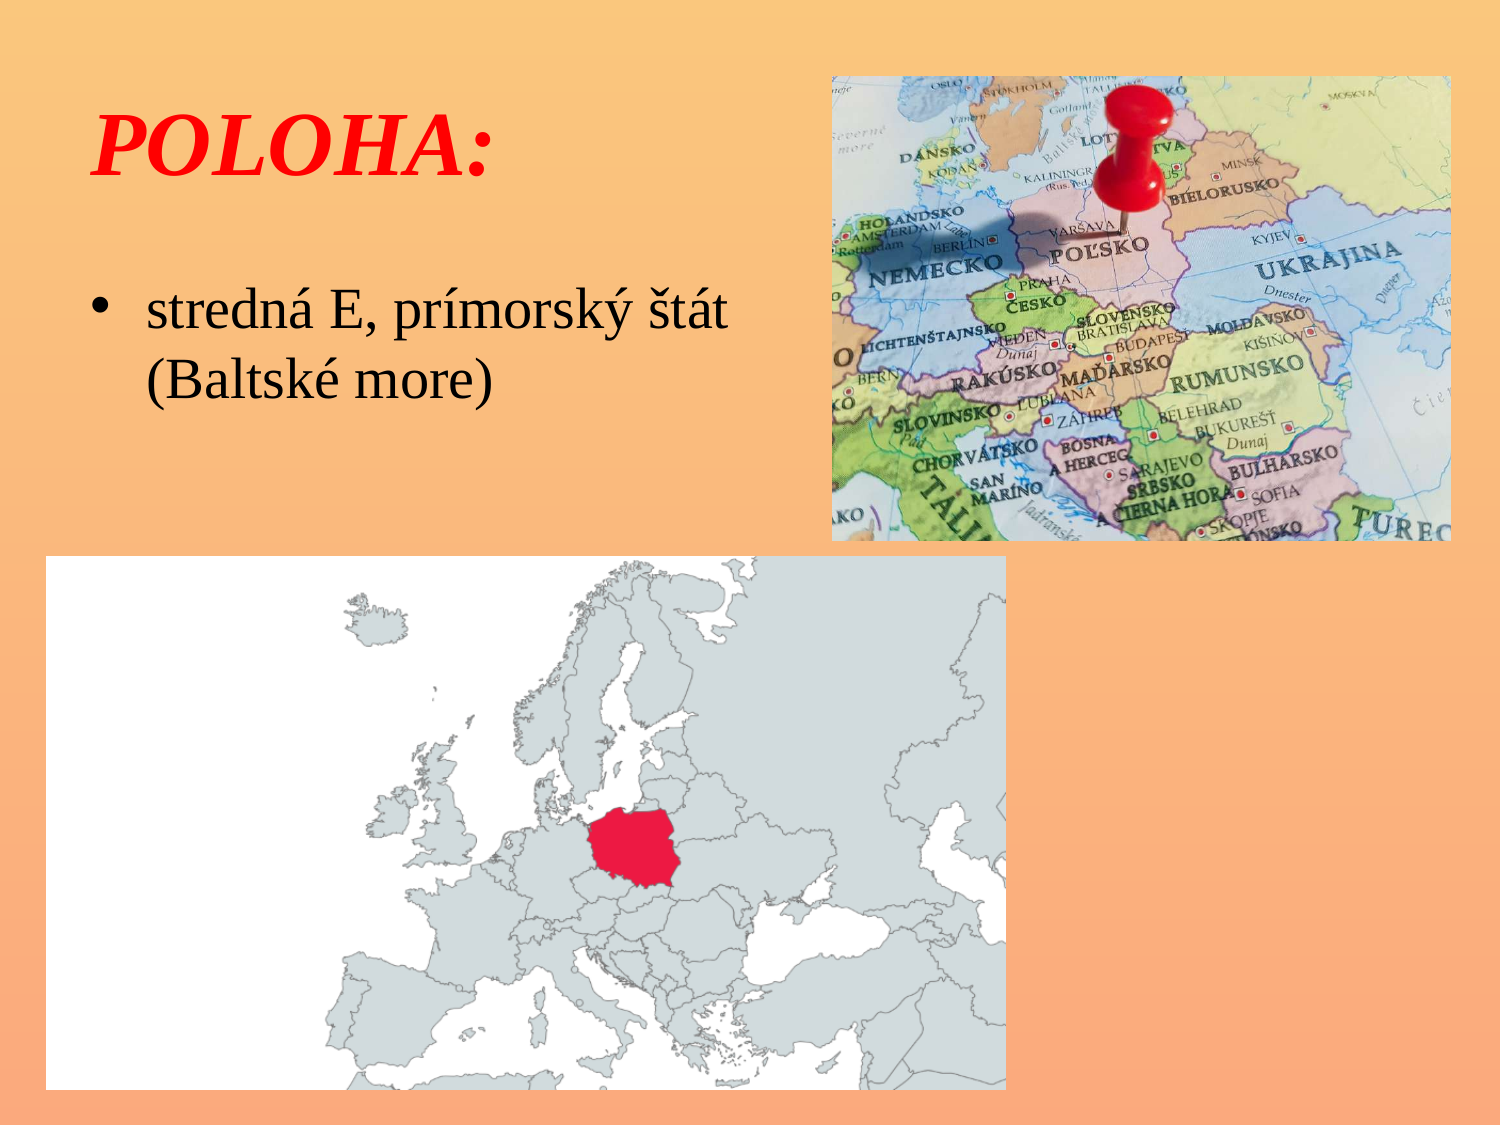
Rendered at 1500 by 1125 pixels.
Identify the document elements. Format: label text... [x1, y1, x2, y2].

picture [45, 556, 1007, 1091]
title POLOHA: [75, 45, 1425, 233]
list stredná E, prímorský štát (Baltské more) [75, 262, 827, 481]
picture [832, 76, 1451, 541]
